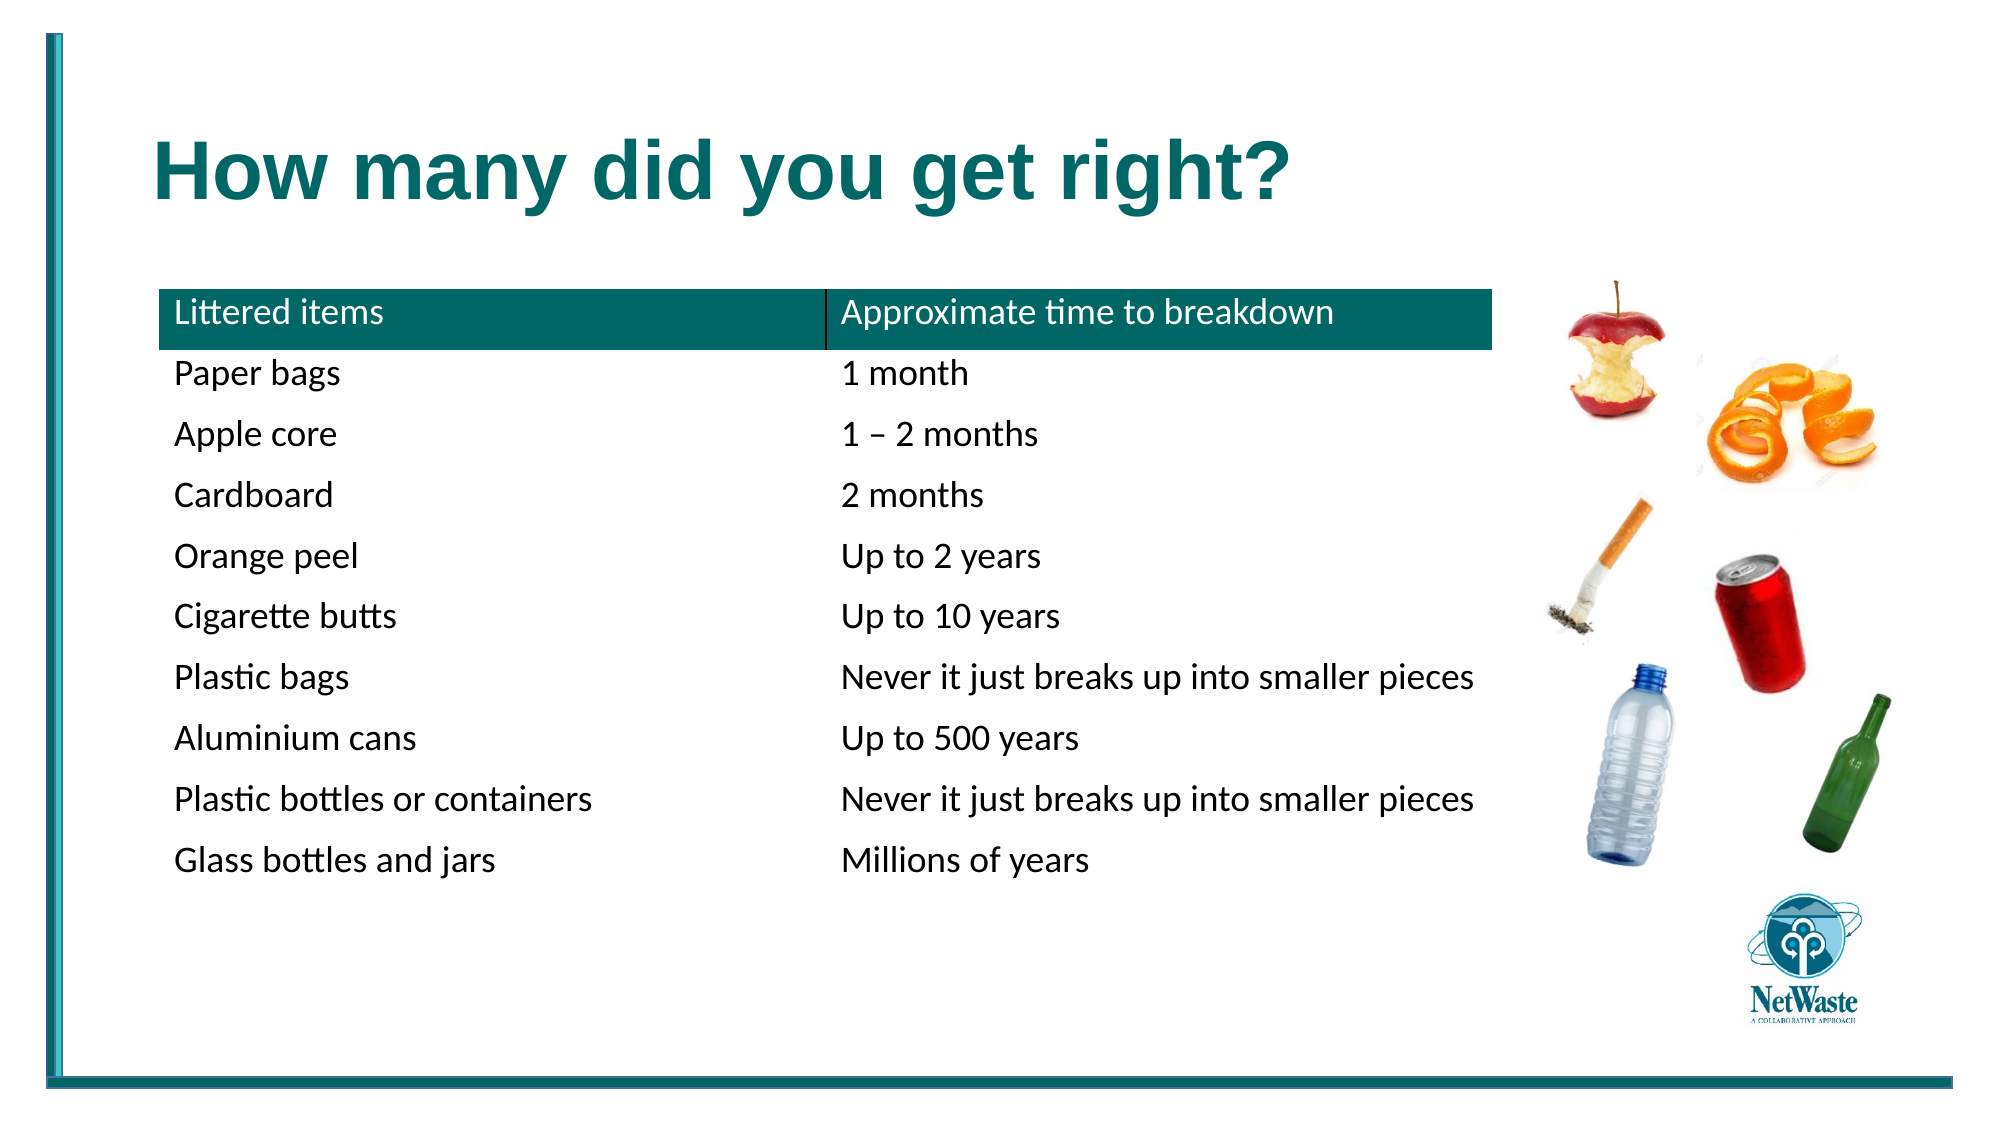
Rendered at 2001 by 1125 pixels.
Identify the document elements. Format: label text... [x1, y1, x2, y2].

table_cell Never it just breaks up into smaller pieces [826, 654, 1492, 715]
table_cell Cardboard [159, 472, 826, 532]
table_cell Up to 2 years [826, 532, 1492, 593]
table_cell 2 months [826, 472, 1492, 532]
table_cell Orange peel [159, 532, 826, 593]
picture [1734, 885, 1875, 1031]
table_cell Never it just breaks up into smaller pieces [826, 776, 1492, 837]
table_cell Paper bags [159, 350, 826, 411]
table_cell Cigarette butts [159, 593, 826, 654]
table_cell 1 month [826, 350, 1492, 411]
table_cell 1 – 2 months [826, 411, 1492, 472]
table_cell Plastic bags [159, 654, 826, 715]
picture [1560, 277, 1670, 428]
table_cell Aluminium cans [159, 715, 826, 776]
table_cell Up to 500 years [826, 715, 1492, 776]
picture [1696, 350, 1883, 492]
picture [1678, 524, 1922, 869]
picture [1536, 480, 1670, 650]
table_cell Apple core [159, 411, 826, 472]
table_header Littered items [159, 289, 825, 350]
table_cell Millions of years [826, 837, 1492, 897]
table_header Approximate time to breakdown [827, 289, 1492, 350]
picture [1573, 655, 1694, 873]
table_cell Plastic bottles or containers [159, 776, 826, 837]
table_cell Glass bottles and jars [159, 837, 826, 897]
table_cell Up to 10 years [826, 593, 1492, 654]
title How many did you get right? [137, 63, 1863, 281]
